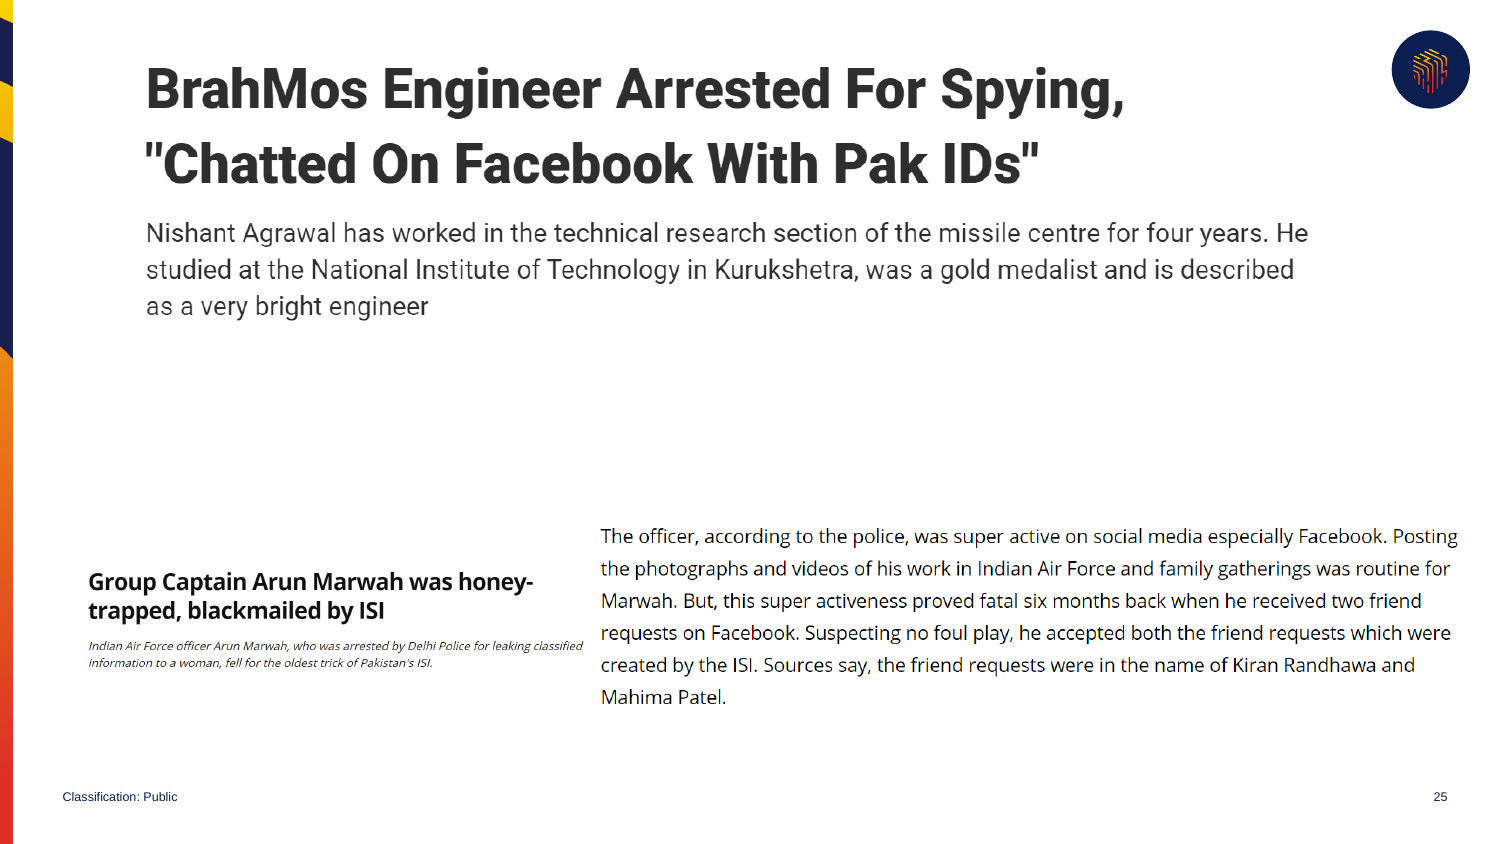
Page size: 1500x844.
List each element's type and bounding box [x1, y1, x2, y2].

picture [1407, 46, 1451, 96]
picture [0, 0, 17, 844]
picture [143, 60, 1316, 328]
picture [83, 516, 1468, 715]
